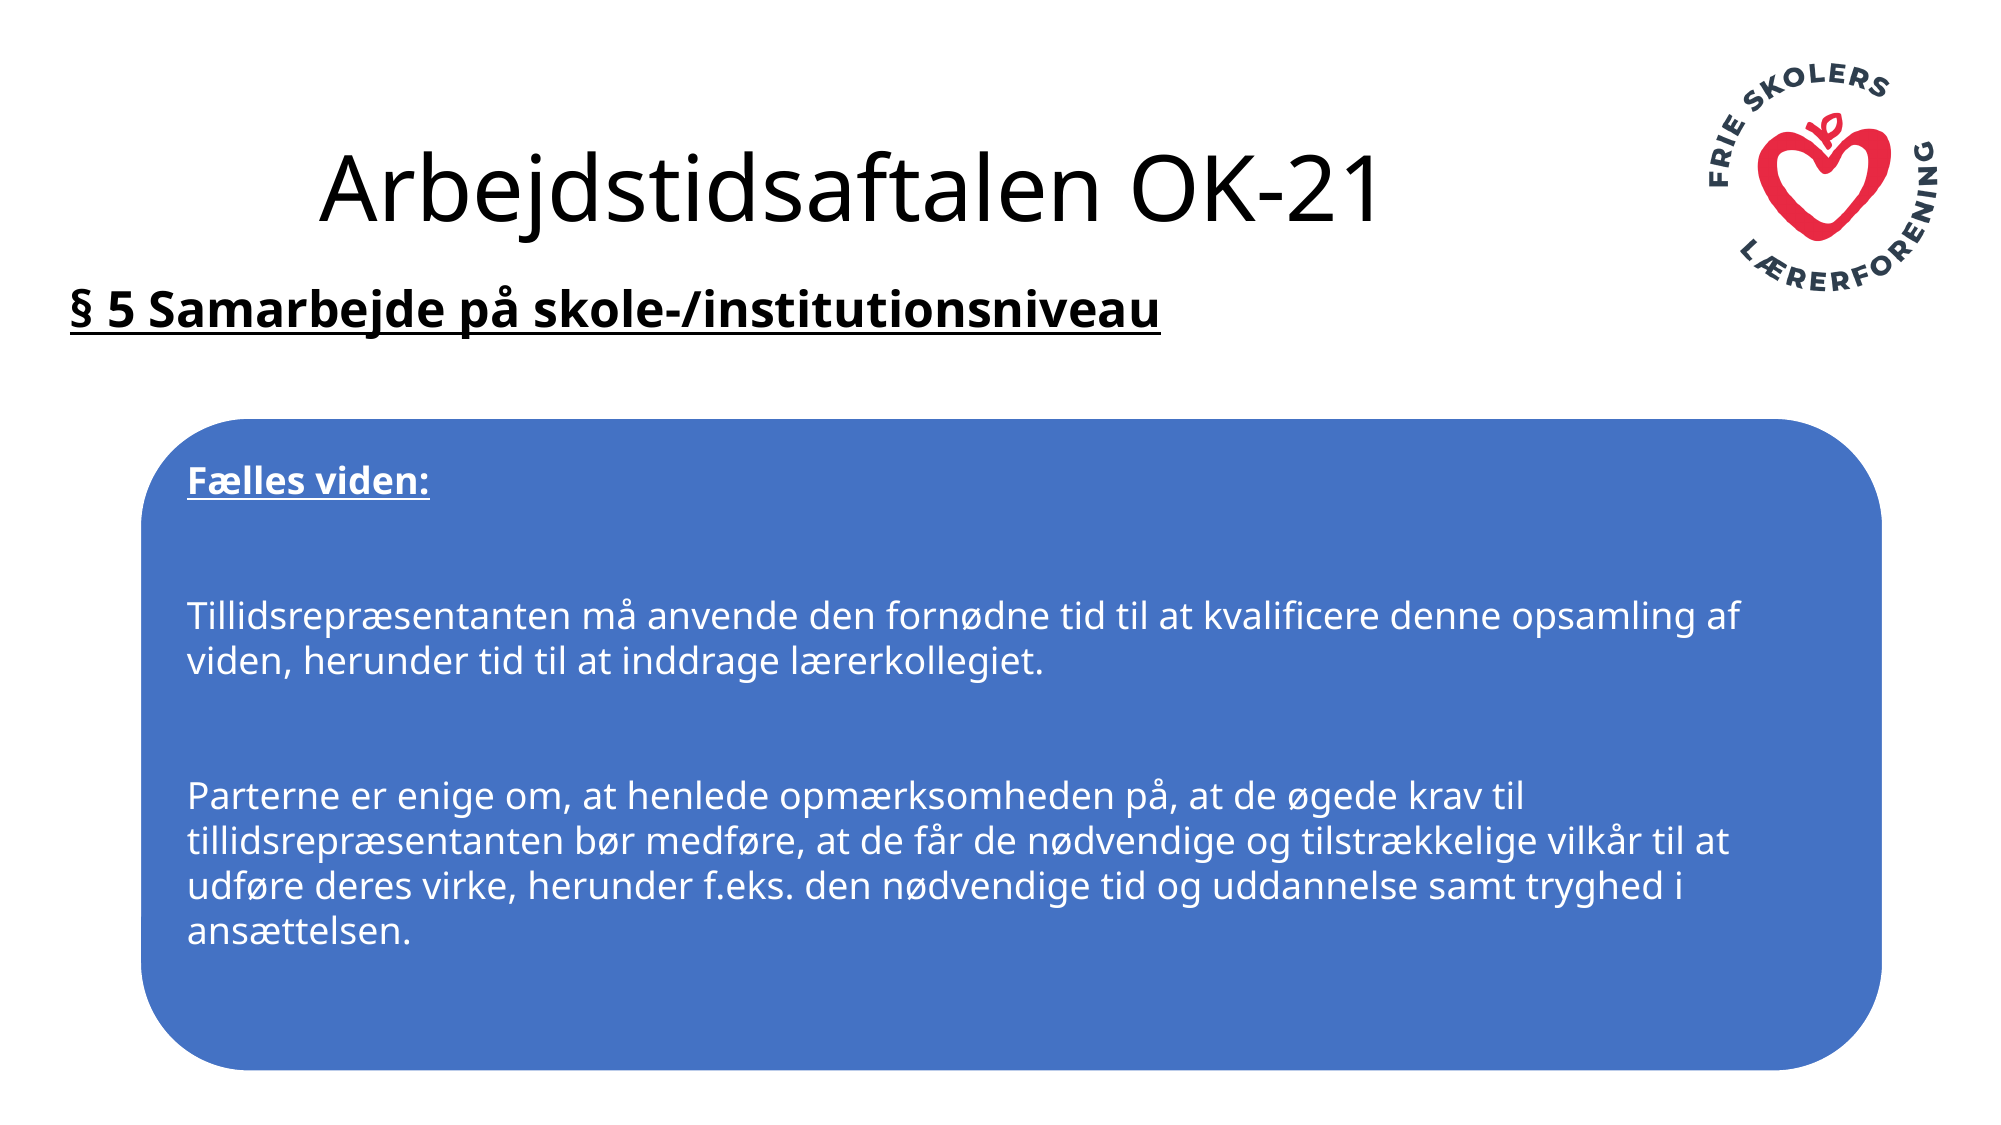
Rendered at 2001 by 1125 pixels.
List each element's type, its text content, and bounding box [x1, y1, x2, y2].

subtitle § 5 Samarbejde på skole-/institutionsniveau [54, 277, 1945, 848]
text_box Fælles viden: Tillidsrepræsentanten må anvende den fornødne tid til at kvalificere denne opsamling af viden, herunder tid til at inddrage lærerkollegiet. Parterne er enige om, at henlede opmærksomheden på, at de øgede krav til tillidsrepræsentanten bør medføre, at de får de nødvendige og tilstrækkelige vilkår til at udføre deres virke, herunder f.eks. den nødvendige tid og uddannelse samt tryghed i ansættelsen. [138, 416, 1885, 1073]
title Arbejdstidsaftalen OK-21 [140, 87, 1573, 250]
picture [1704, 58, 1942, 277]
